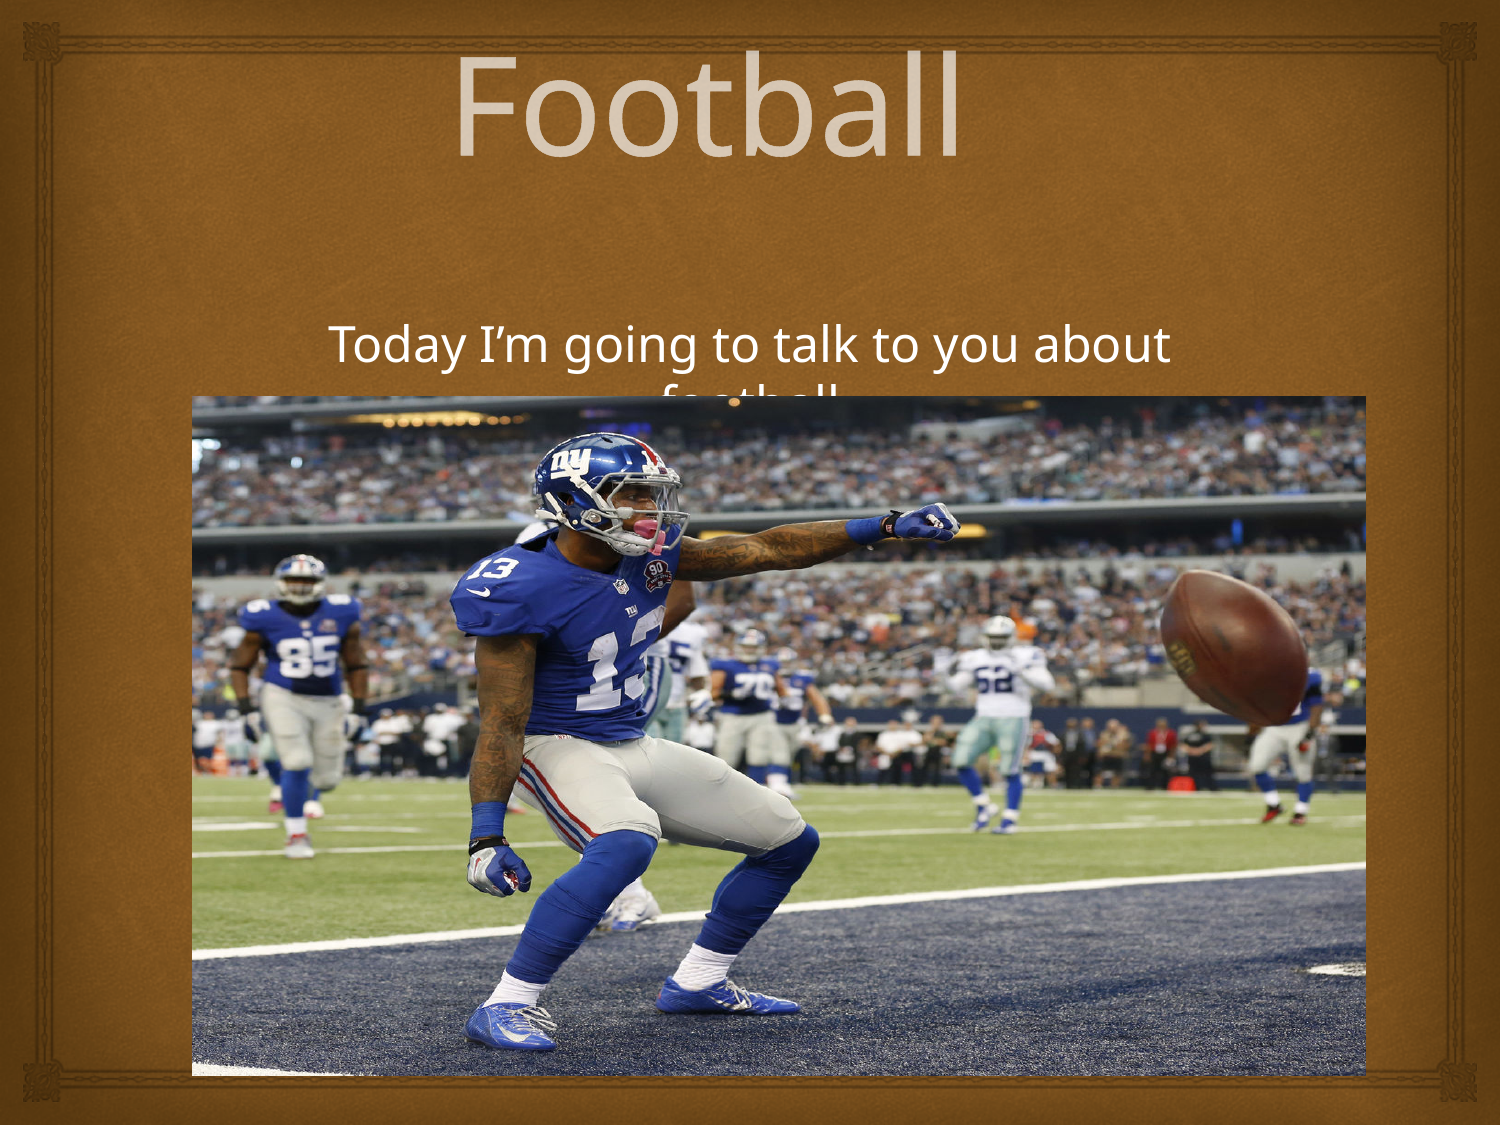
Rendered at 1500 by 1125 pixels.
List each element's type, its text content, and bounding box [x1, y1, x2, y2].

picture [0, 0, 1500, 1125]
subtitle Today I’m going to talk to you about football [225, 304, 1275, 393]
title Football [70, 0, 1345, 191]
